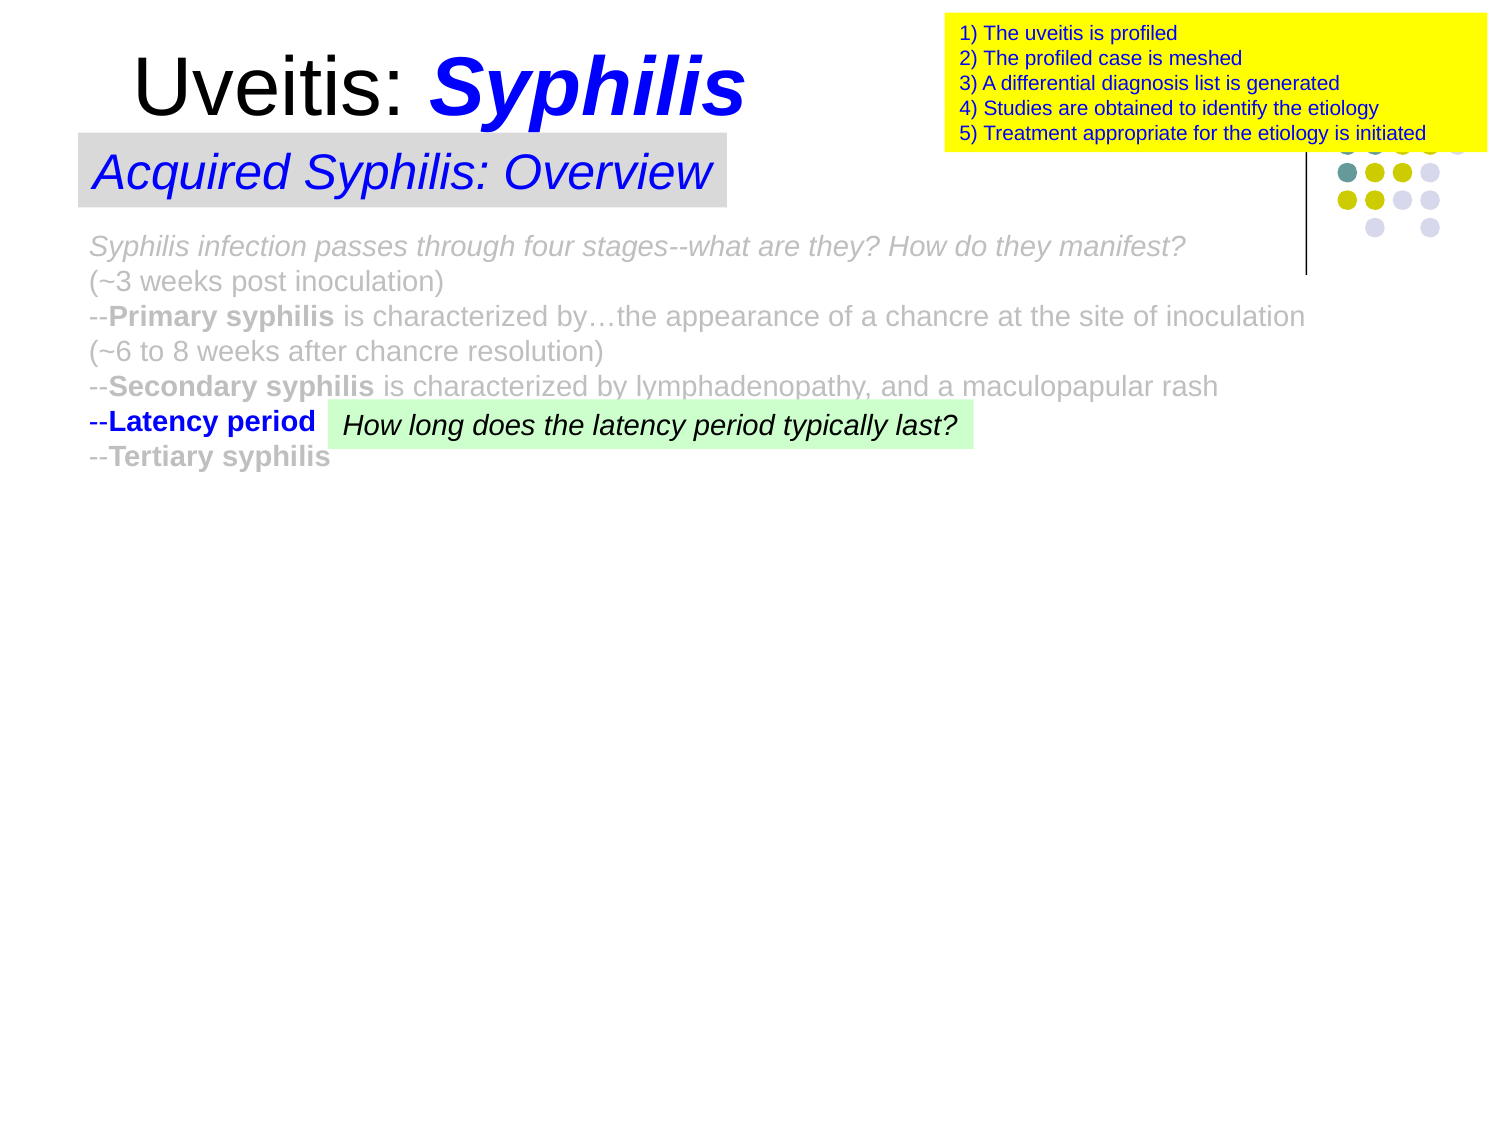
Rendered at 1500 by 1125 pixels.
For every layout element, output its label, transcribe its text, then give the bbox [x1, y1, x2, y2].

text_box Syphilis infection passes through four stages--what are they? How do they manifest? (~3 weeks post inoculation) --Primary syphilis is characterized by…the appearance of a chancre at the site of inoculation (~6 to 8 weeks after chancre resolution) --Secondary syphilis is characterized by lymphadenopathy, and a maculopapular rash --Latency period of one year to many decades --Tertiary syphilis [74, 219, 1416, 515]
text_box Acquired Syphilis: Overview [78, 132, 727, 208]
text_box How long does the latency period typically last? [327, 399, 974, 449]
text_box 1) The uveitis is profiled 2) The profiled case is meshed 3) A differential diagnosis list is generated 4) Studies are obtained to identify the etiology 5) Treatment appropriate for the etiology is initiated [944, 12, 1488, 153]
text_box Uveitis: Syphilis [117, 24, 764, 140]
